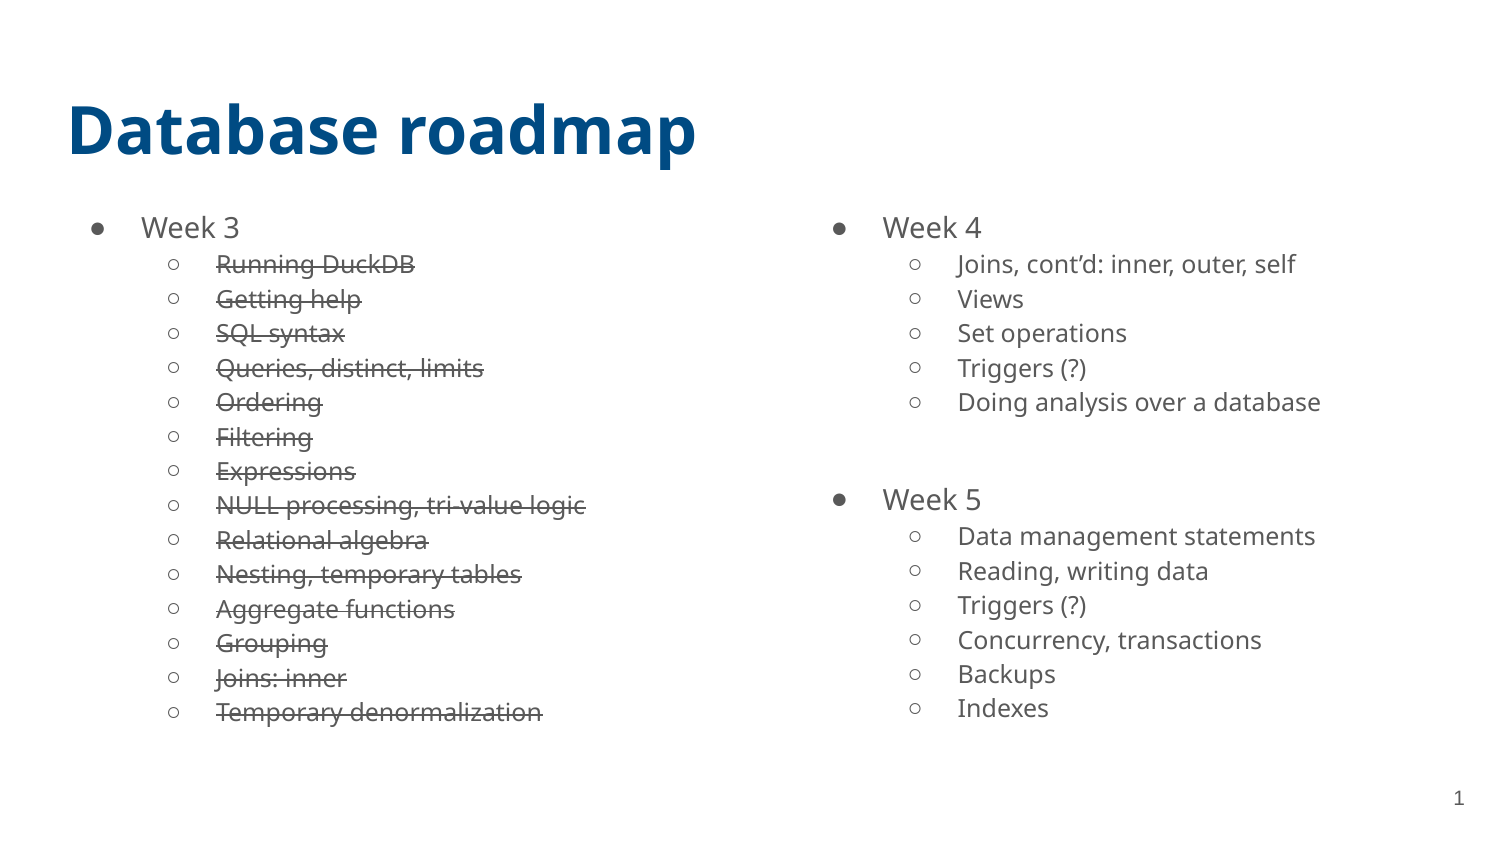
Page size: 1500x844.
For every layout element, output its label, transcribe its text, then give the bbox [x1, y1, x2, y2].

slide_number 1 [1389, 764, 1480, 830]
title Database roadmap [51, 72, 1449, 167]
list Week 4 Joins, cont’d: inner, outer, self Views Set operations Triggers (?) Doing analysis over a database Week 5 Data management statements Reading, writing data Triggers (?) Concurrency, transactions Backups Indexes [792, 189, 1449, 750]
list Week 3 Running DuckDB Getting help SQL syntax Queries, distinct, limits Ordering Filtering Expressions NULL processing, tri-value logic Relational algebra Nesting, temporary tables Aggregate functions Grouping Joins: inner Temporary denormalization [51, 189, 708, 750]
